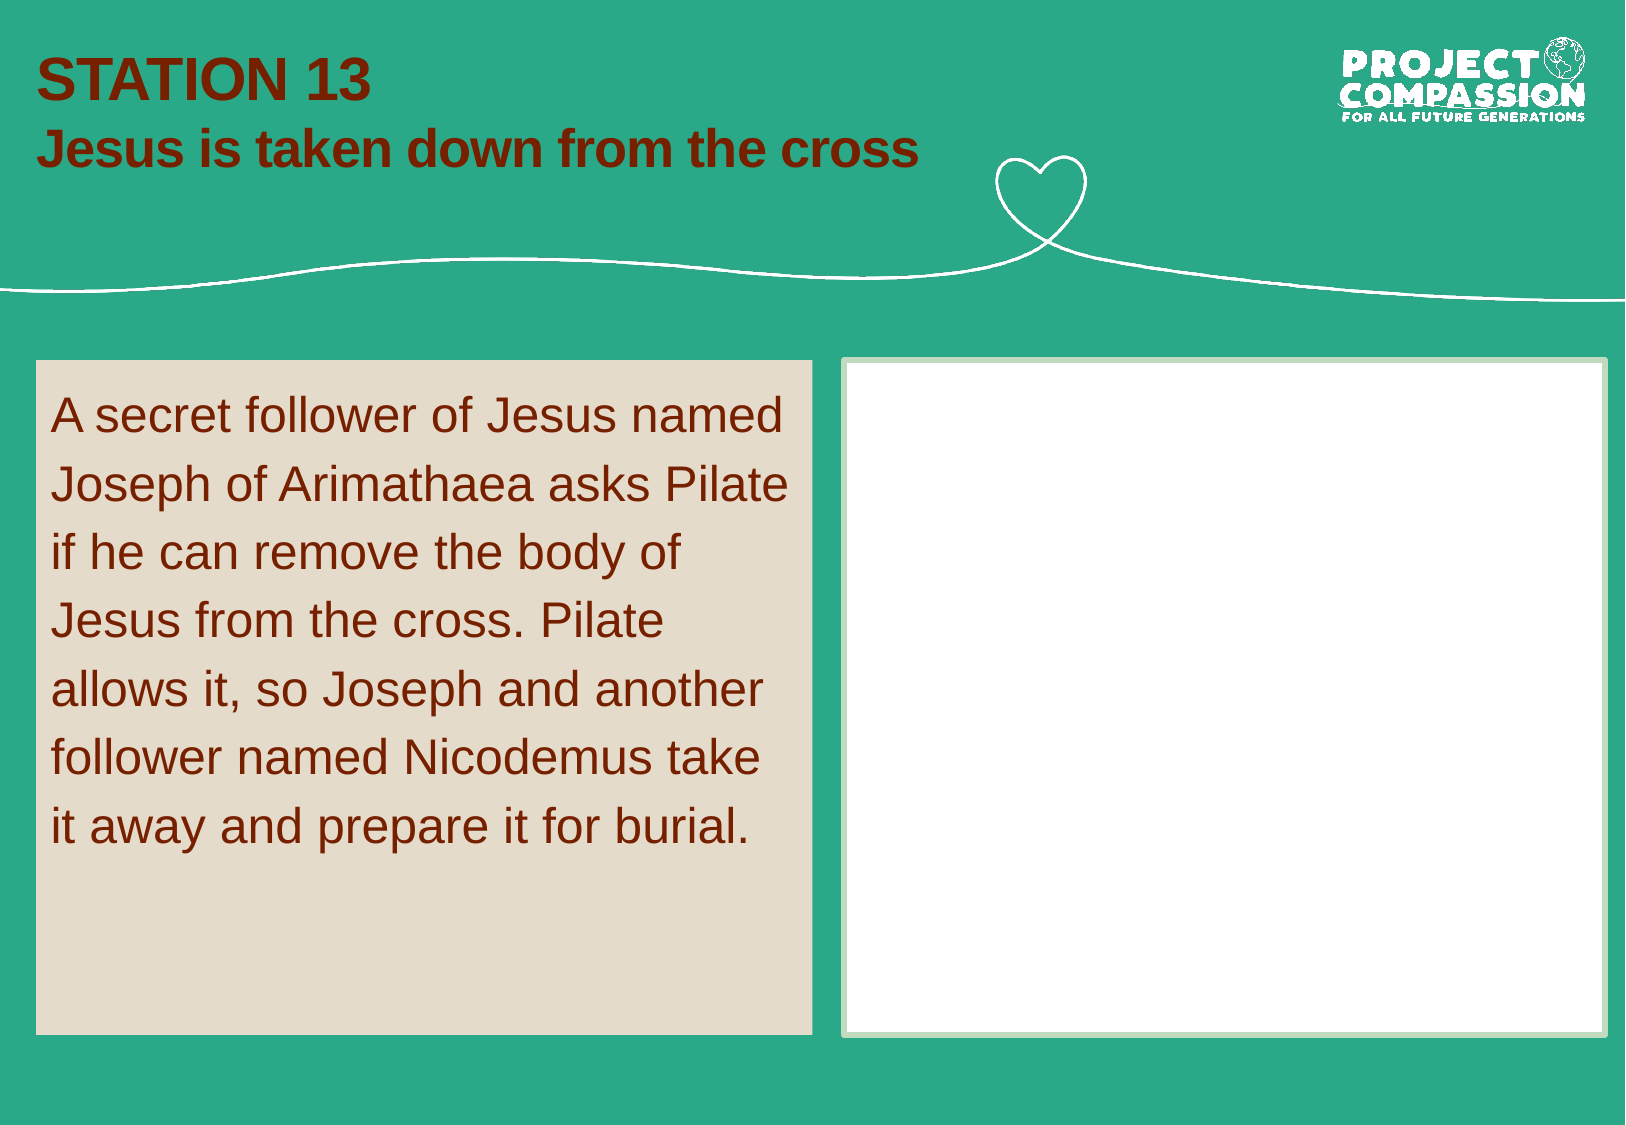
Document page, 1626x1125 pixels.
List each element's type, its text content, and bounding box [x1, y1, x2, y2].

picture [1337, 37, 1585, 122]
text_box Jesus is taken down from the cross [36, 120, 938, 155]
list A secret follower of Jesus named Joseph of Arimathaea asks Pilate if he can remove the body of Jesus from the cross. Pilate allows it, so Joseph and another follower named Nicodemus take it away and prepare it for burial. [33, 357, 816, 1038]
picture [0, 155, 1625, 302]
title STATION 13 [36, 47, 1327, 116]
list Joseph of Arimathaea kept his care for Jesus secret because he was afraid of what might happen if it became public. But his fear did not keep him from acting with care and human dignity. [841, 357, 1608, 1038]
